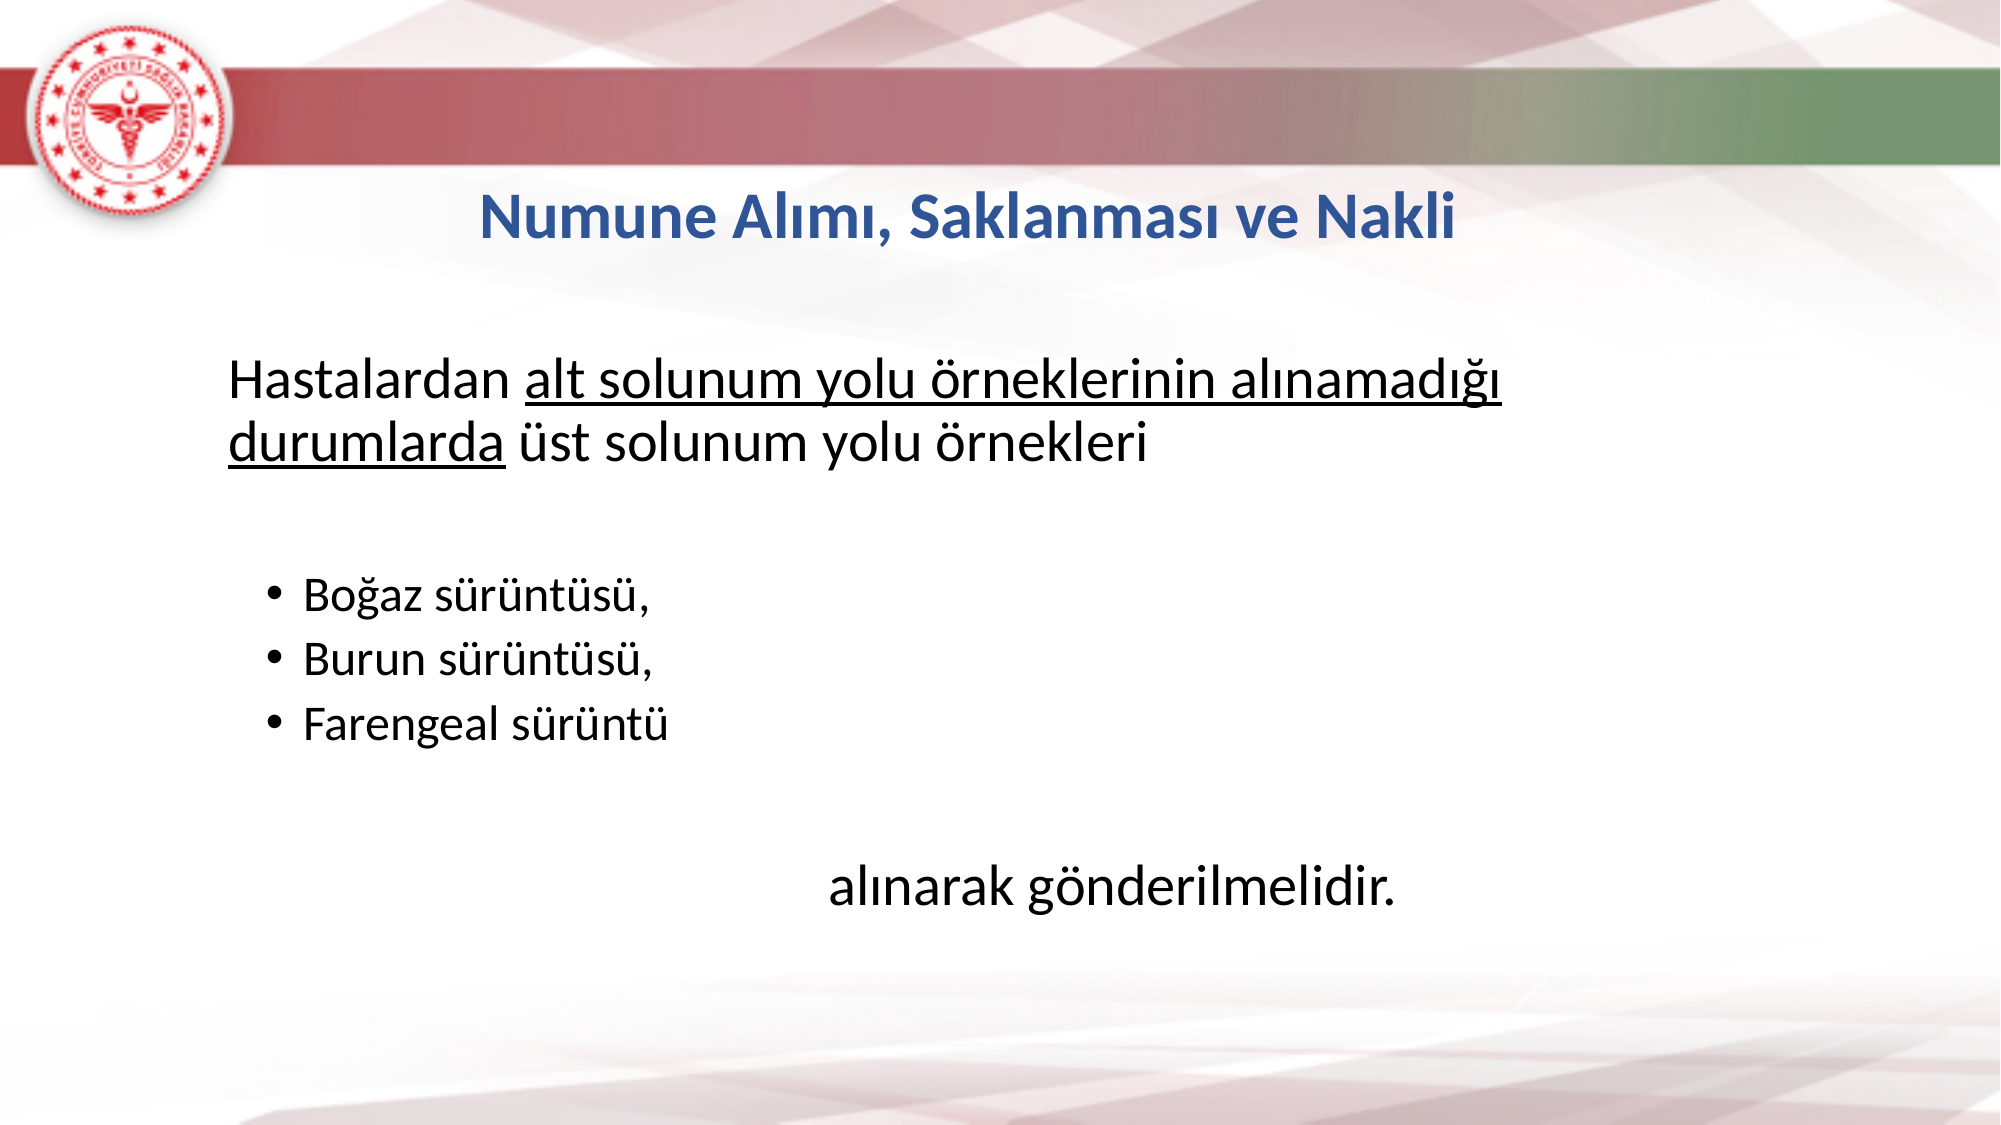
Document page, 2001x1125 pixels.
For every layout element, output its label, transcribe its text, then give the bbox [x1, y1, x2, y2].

picture [0, 0, 2001, 1125]
list Hastalardan alt solunum yolu örneklerinin alınamadığı durumlarda üst solunum yolu örnekleri Boğaz sürüntüsü, Burun sürüntüsü, Farengeal sürüntü alınarak gönderilmelidir. [175, 165, 1672, 1110]
text_box Numune Alımı, Saklanması ve Nakli [302, 113, 1635, 310]
